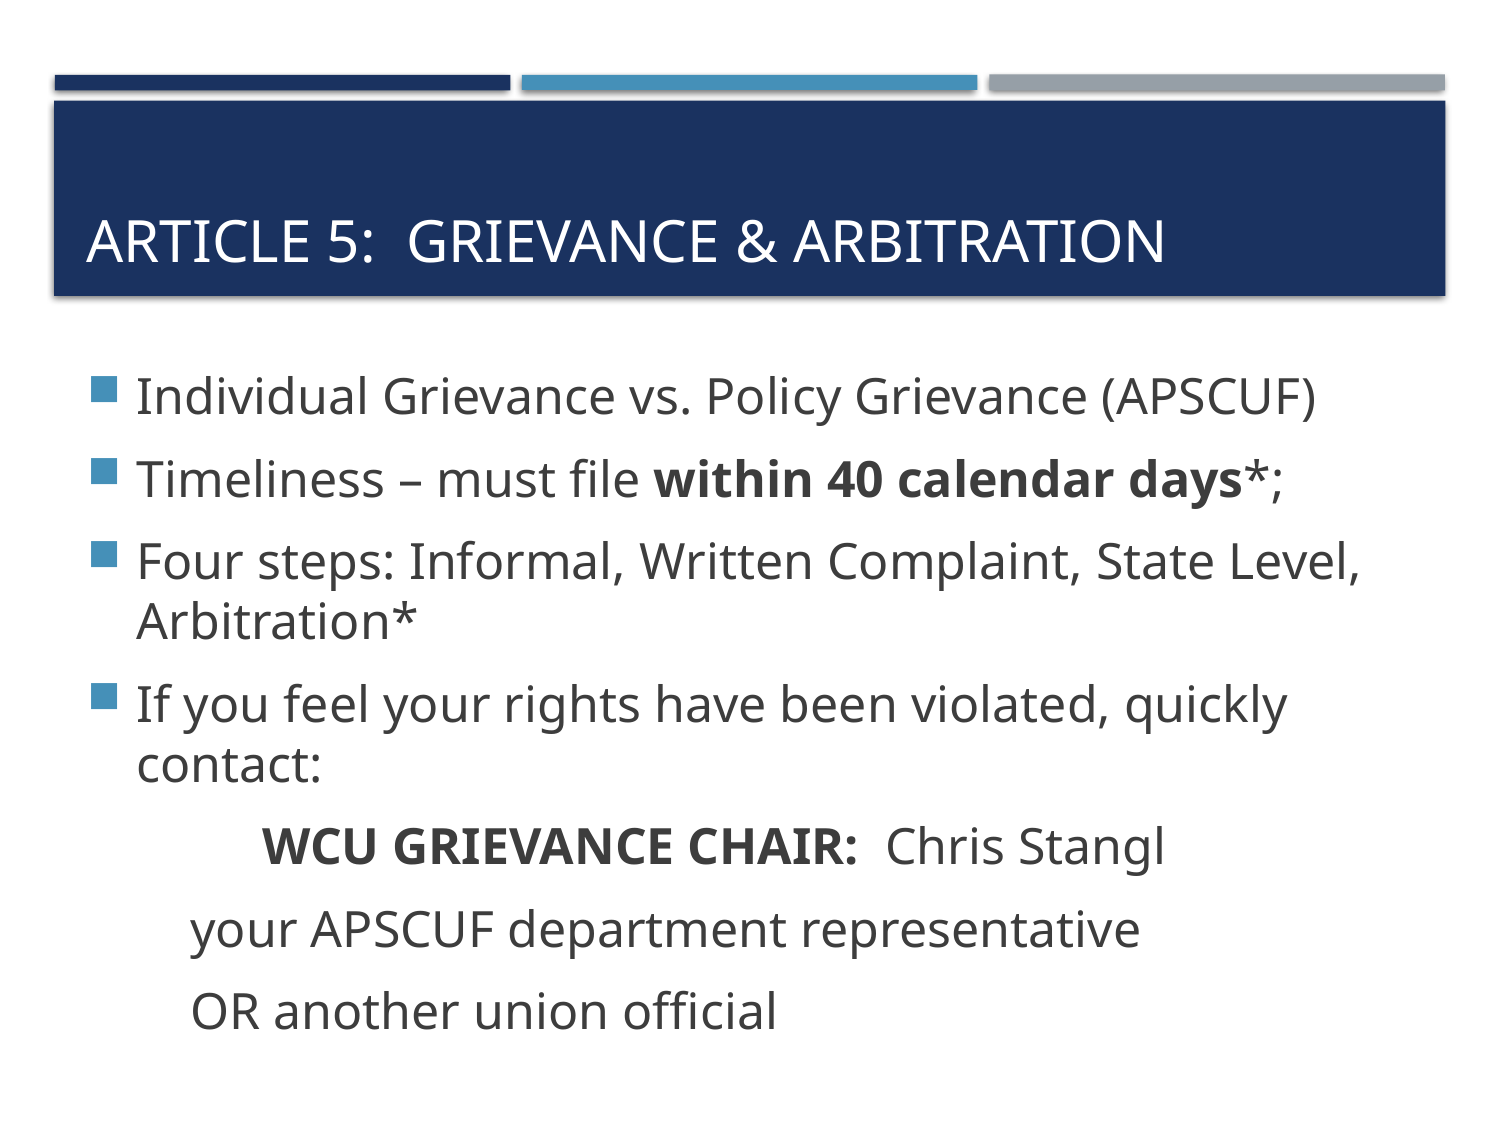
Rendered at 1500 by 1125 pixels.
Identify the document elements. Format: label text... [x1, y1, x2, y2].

title Article 5: Grievance & Arbitration [71, 115, 1429, 282]
list Individual Grievance vs. Policy Grievance (APSCUF) Timeliness – must file within 40 calendar days*; Four steps: Informal, Written Complaint, State Level, Arbitration* If you feel your rights have been violated, quickly contact: WCU GRIEVANCE CHAIR: Chris Stangl your APSCUF department representative OR another union official [71, 353, 1429, 969]
